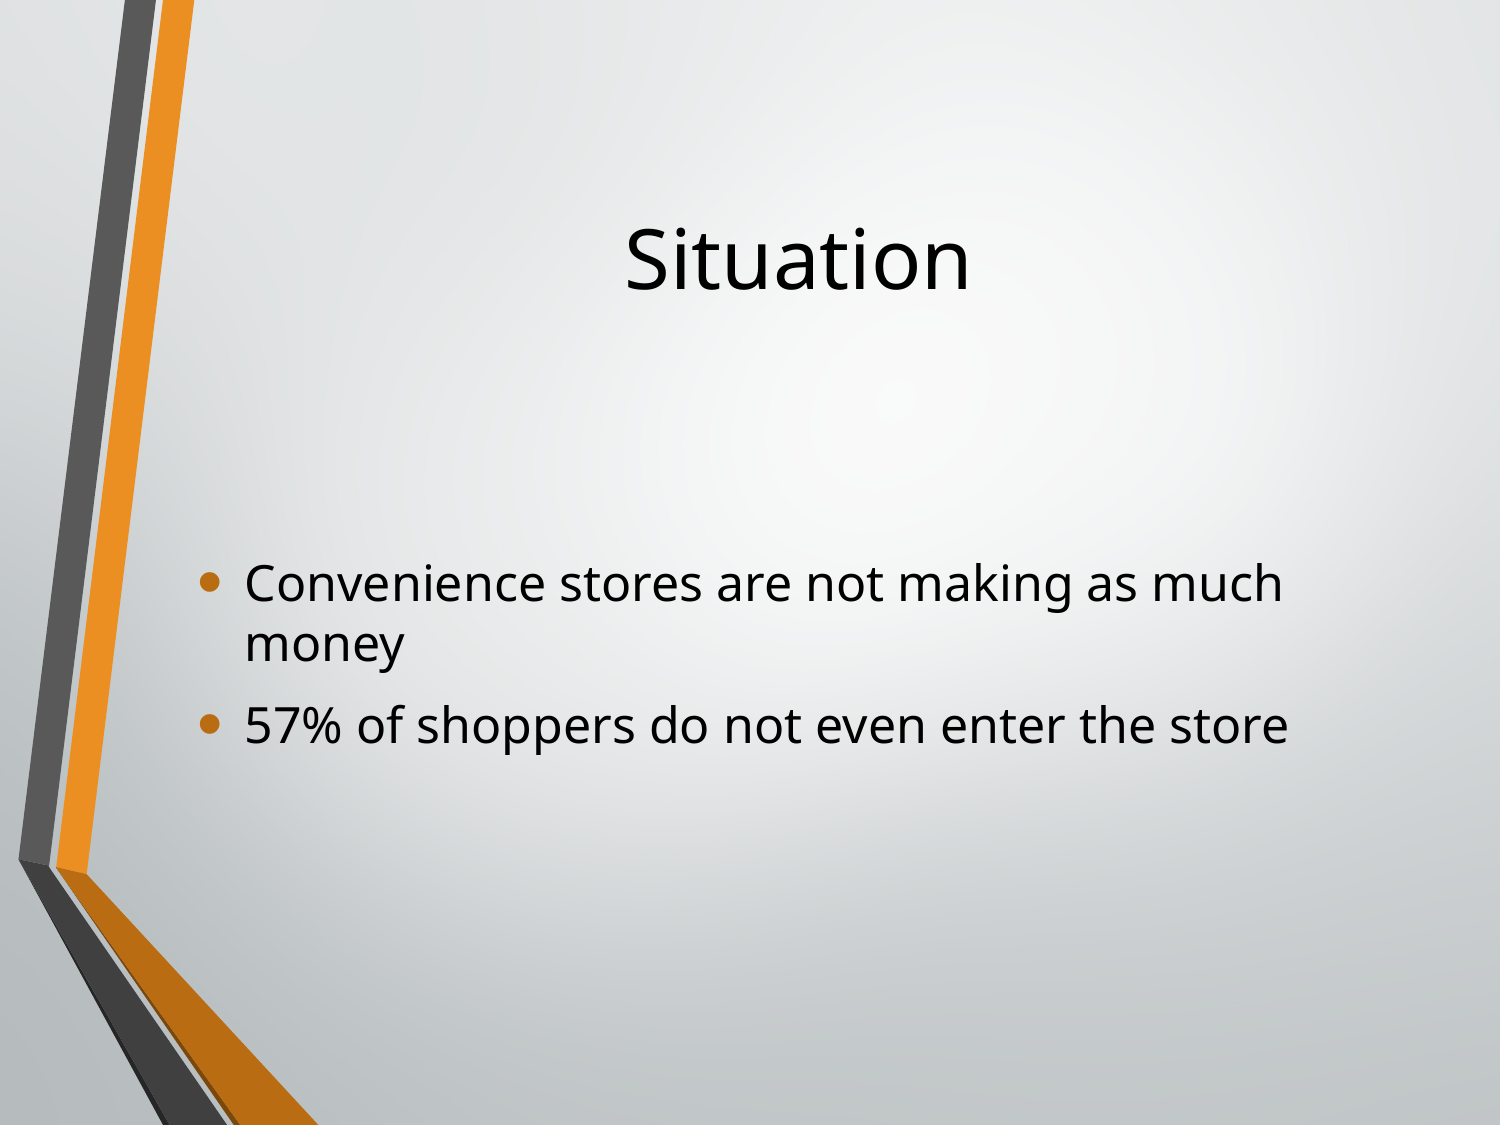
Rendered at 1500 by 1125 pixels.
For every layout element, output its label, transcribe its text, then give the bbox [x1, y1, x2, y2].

title Situation [182, 112, 1416, 400]
list Convenience stores are not making as much money 57% of shoppers do not even enter the store [182, 437, 1416, 950]
